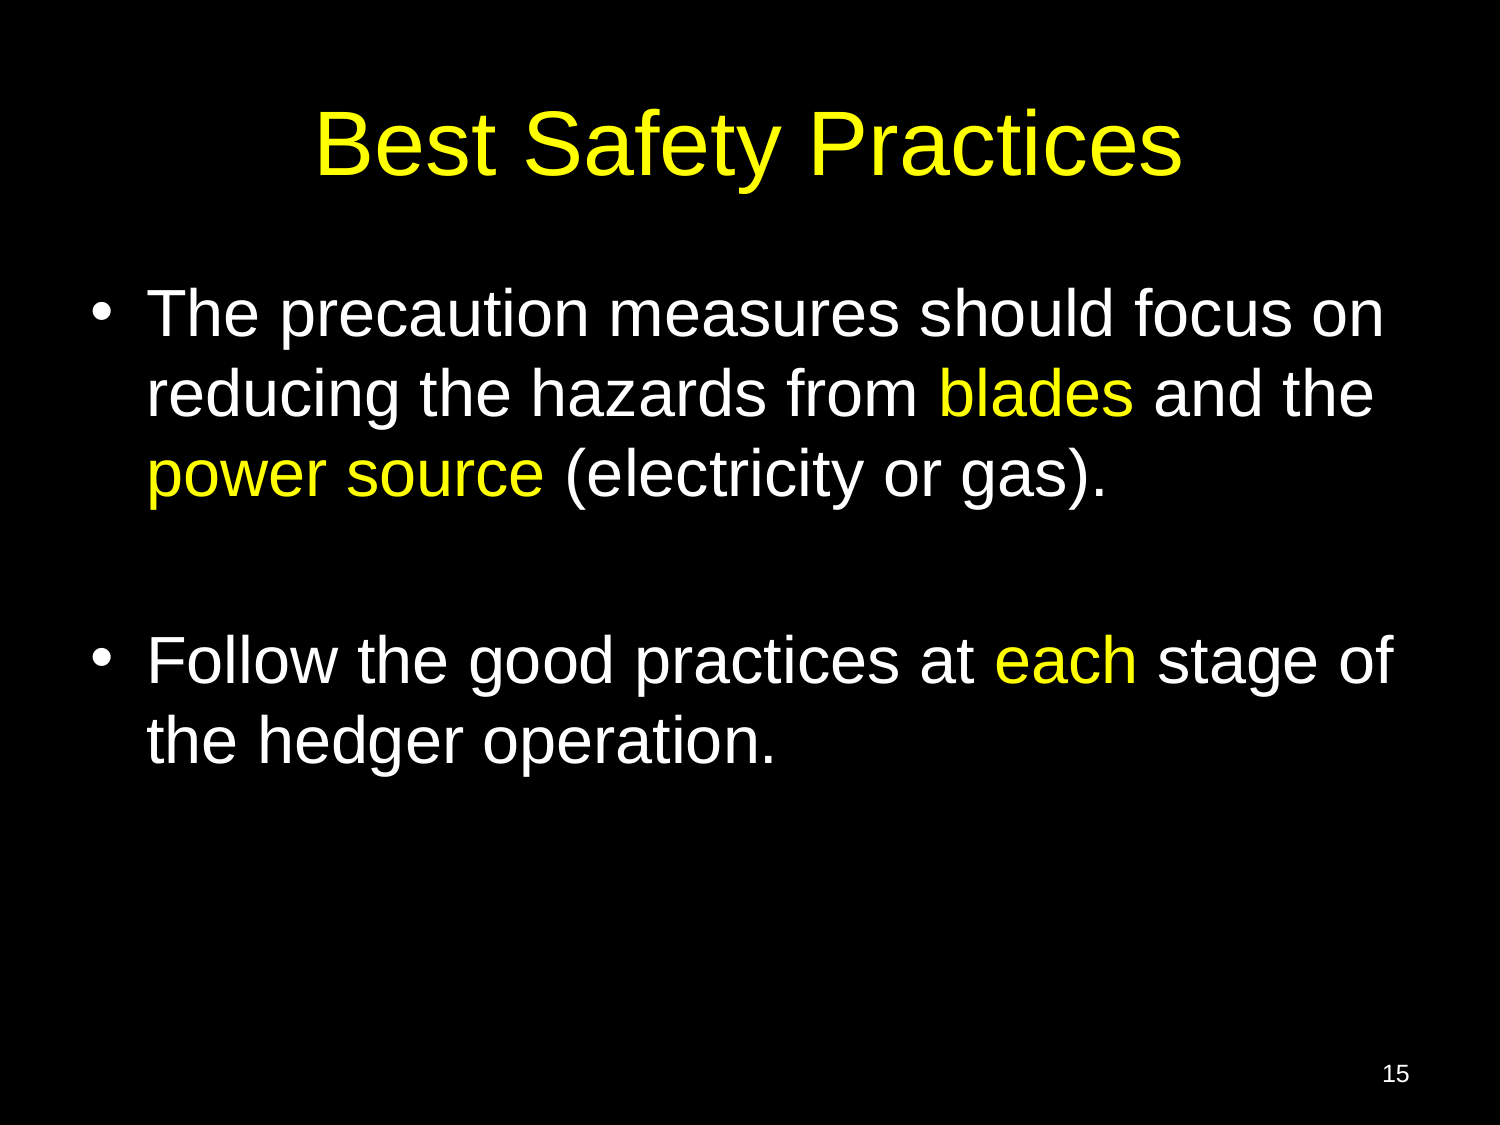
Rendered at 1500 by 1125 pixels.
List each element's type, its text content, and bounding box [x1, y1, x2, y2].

slide_number 15 [1074, 1042, 1425, 1103]
list The precaution measures should focus on reducing the hazards from blades and the power source (electricity or gas). Follow the good practices at each stage of the hedger operation. [74, 262, 1426, 1006]
title Best Safety Practices [74, 44, 1426, 233]
